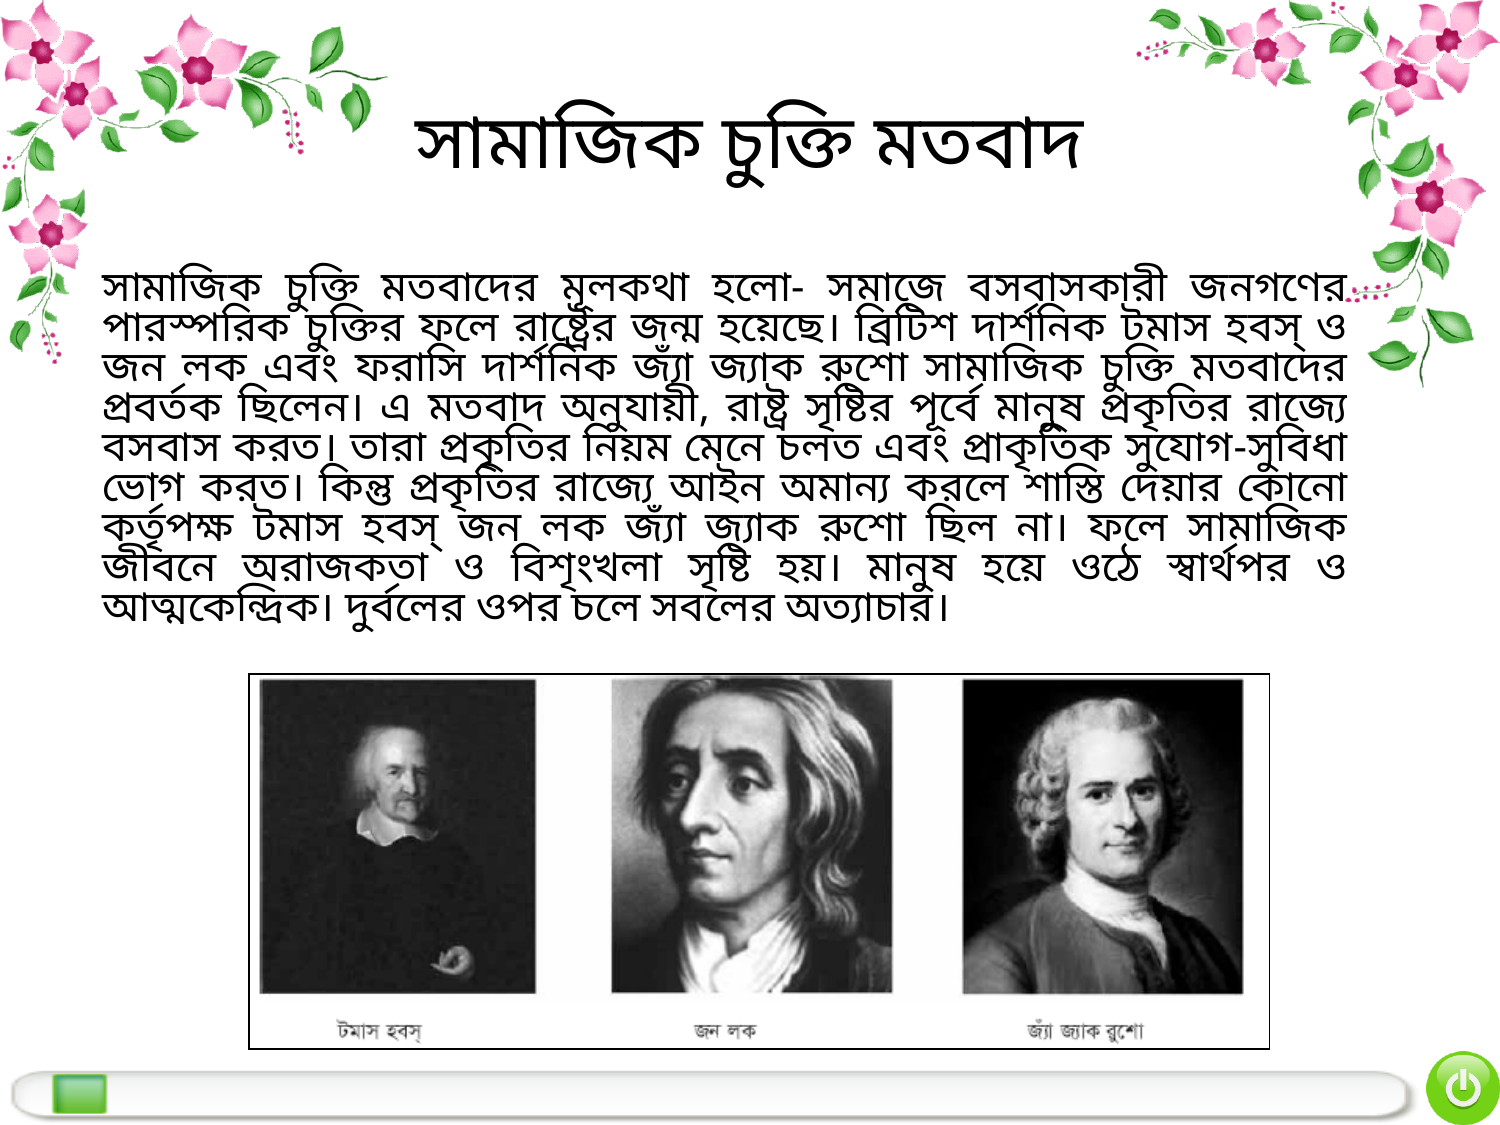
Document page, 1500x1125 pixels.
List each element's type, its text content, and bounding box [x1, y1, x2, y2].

list সামাজিক চুক্তি মতবাদের মূলকথা হলো- সমাজে বসবাসকারী জনগণের পারস্পরিক চুক্তির ফলে রাষ্ট্রের জন্ম হয়েছে। ব্রিটিশ দার্শনিক টমাস হবস্ ও জন লক এবং ফরাসি দার্শনিক জ্যাঁ জ্যাক রুশো সামাজিক চুক্তি মতবাদের প্রবর্তক ছিলেন। এ মতবাদ অনুযায়ী, রাষ্ট্র সৃষ্টির পূর্বে মানুষ প্রকৃতির রাজ্যে বসবাস করত। তারা প্রকৃতির নিয়ম মেনে চলত এবং প্রাকৃতিক সুযোগ-সুবিধা ভোগ করত। কিন্তু প্রকৃতির রাজ্যে আইন অমান্য করলে শাস্তি দেয়ার কোনো কর্তৃপক্ষ টমাস হবস্ জন লক জ্যাঁ জ্যাক রুশো ছিল না। ফলে সামাজিক জীবনে অরাজকতা ও বিশৃংখলা সৃষ্টি হয়। মানুষ হয়ে ওঠে স্বার্থপর ও আত্মকেন্দ্রিক। দুর্বলের ওপর চলে সবলের অত্যাচার। [87, 262, 1363, 725]
picture [1136, 0, 1500, 388]
picture [0, 0, 388, 364]
picture [1426, 1051, 1500, 1125]
title সামাজিক চুক্তি মতবাদ [75, 45, 1425, 233]
picture [0, 1065, 1425, 1125]
picture [249, 674, 1269, 1049]
